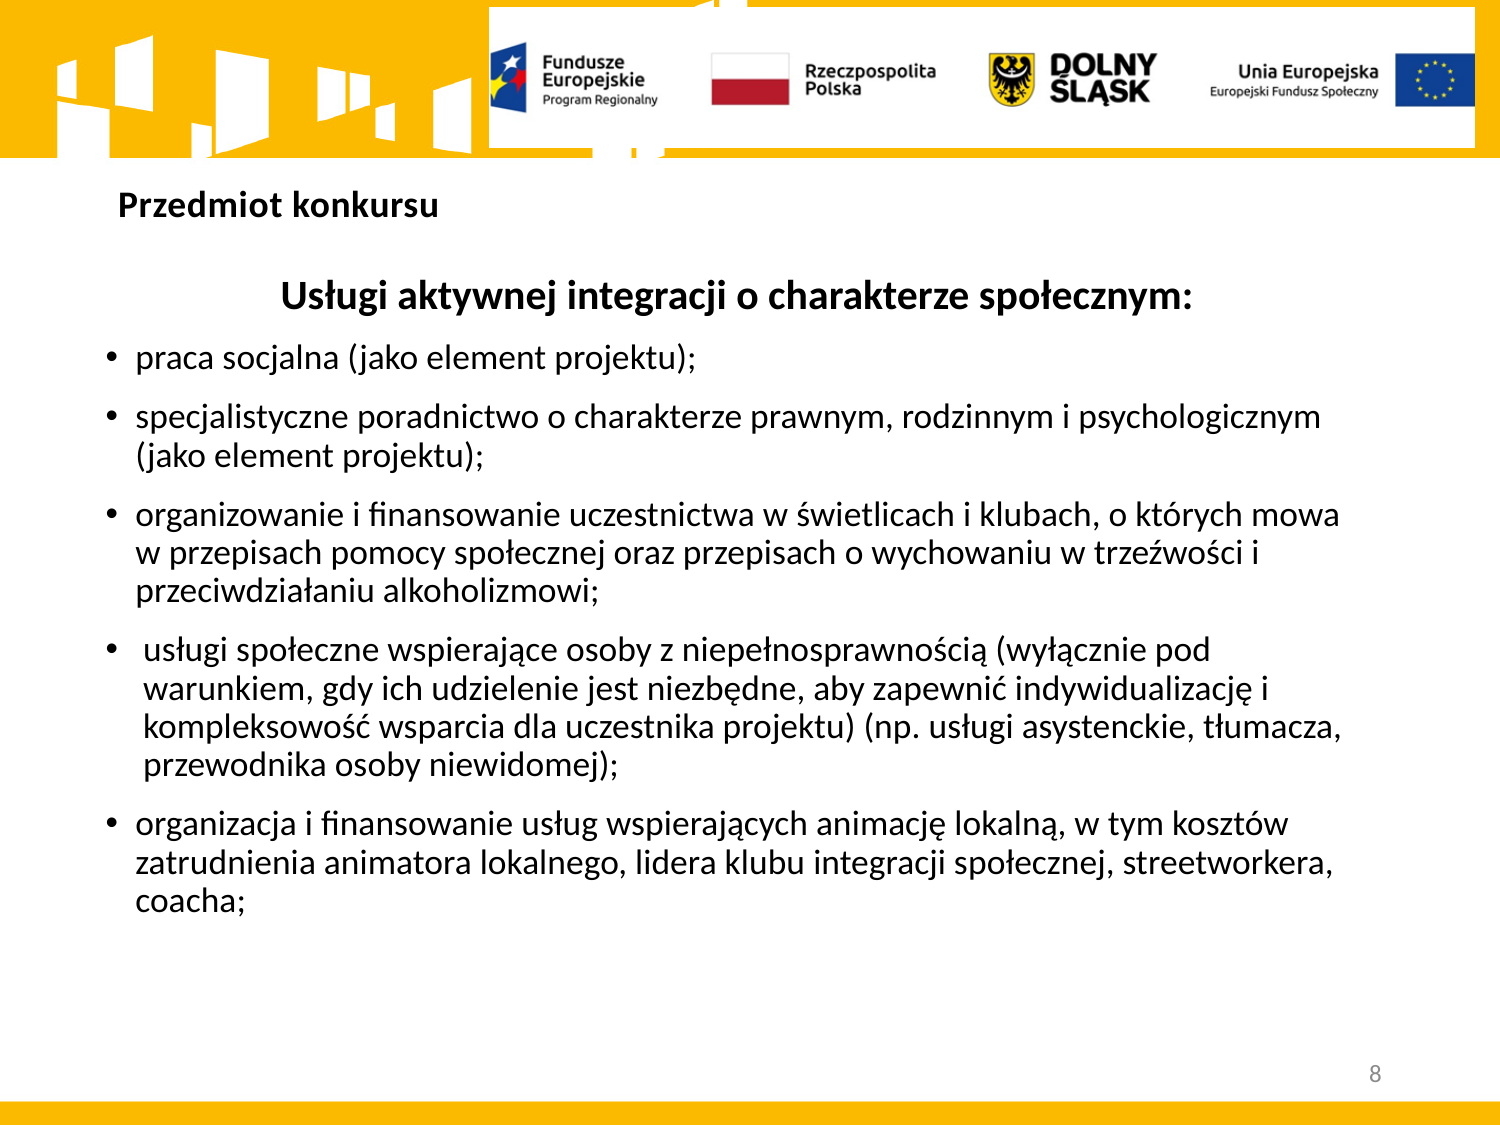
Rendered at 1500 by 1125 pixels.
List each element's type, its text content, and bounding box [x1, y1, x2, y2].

picture [0, 0, 1500, 1125]
list Usługi aktywnej integracji o charakterze społecznym: praca socjalna (jako element projektu); specjalistyczne poradnictwo o charakterze prawnym, rodzinnym i psychologicznym (jako element projektu); organizowanie i finansowanie uczestnictwa w świetlicach i klubach, o których mowa w przepisach pomocy społecznej oraz przepisach o wychowaniu w trzeźwości i przeciwdziałaniu alkoholizmowi; usługi społeczne wspierające osoby z niepełnosprawnością (wyłącznie pod warunkiem, gdy ich udzielenie jest niezbędne, aby zapewnić indywidualizację i kompleksowość wsparcia dla uczestnika projektu) (np. usługi asystenckie, tłumacza, przewodnika osoby niewidomej); organizacja i finansowanie usług wspierających animację lokalną, w tym kosztów zatrudnienia animatora lokalnego, lidera klubu integracji społecznej, streetworkera, coacha; [90, 253, 1385, 937]
slide_number 8 [1059, 1042, 1397, 1103]
title Przedmiot konkursu [102, 156, 1398, 255]
